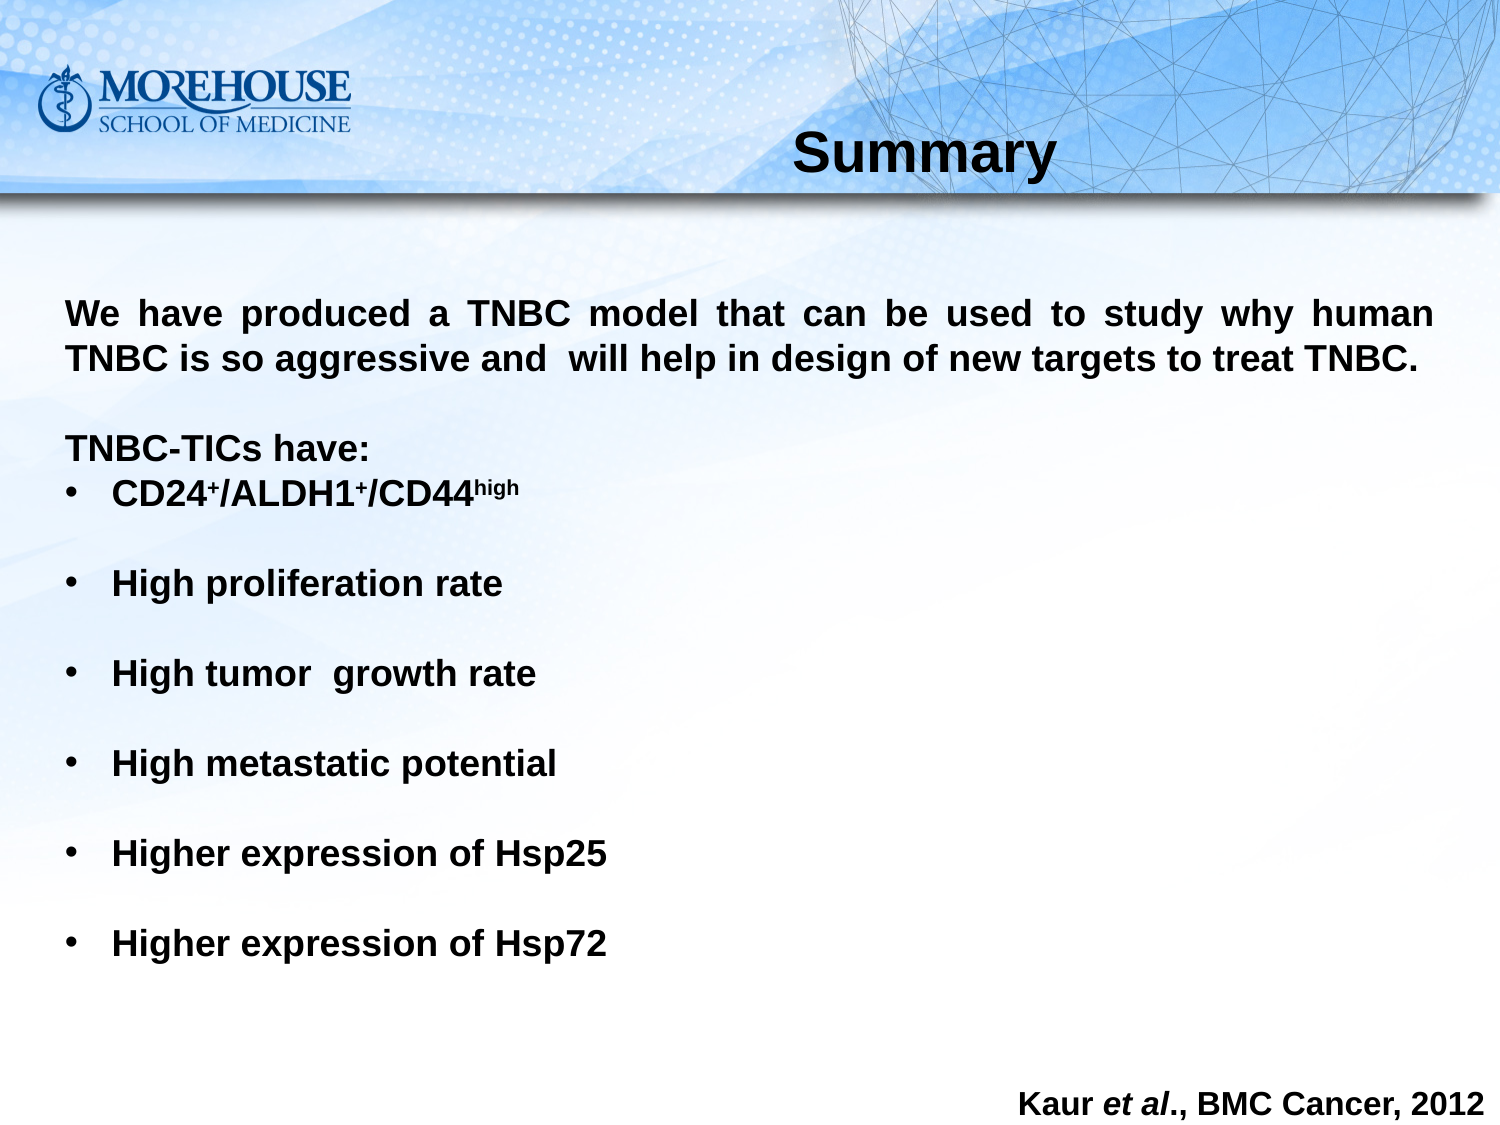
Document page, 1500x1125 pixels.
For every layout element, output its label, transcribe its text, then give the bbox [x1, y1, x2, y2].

title Summary [750, 111, 1100, 188]
text_box We have produced a TNBC model that can be used to study why human TNBC is so aggressive and will help in design of new targets to treat TNBC. TNBC-TICs have: CD24+/ALDH1+/CD44high High proliferation rate High tumor growth rate High metastatic potential Higher expression of Hsp25 Higher expression of Hsp72 [50, 281, 1450, 972]
picture [0, 0, 1500, 1125]
text_box Kaur et al., BMC Cancer, 2012 [1003, 1074, 1500, 1125]
text_box [12, 70, 1447, 171]
